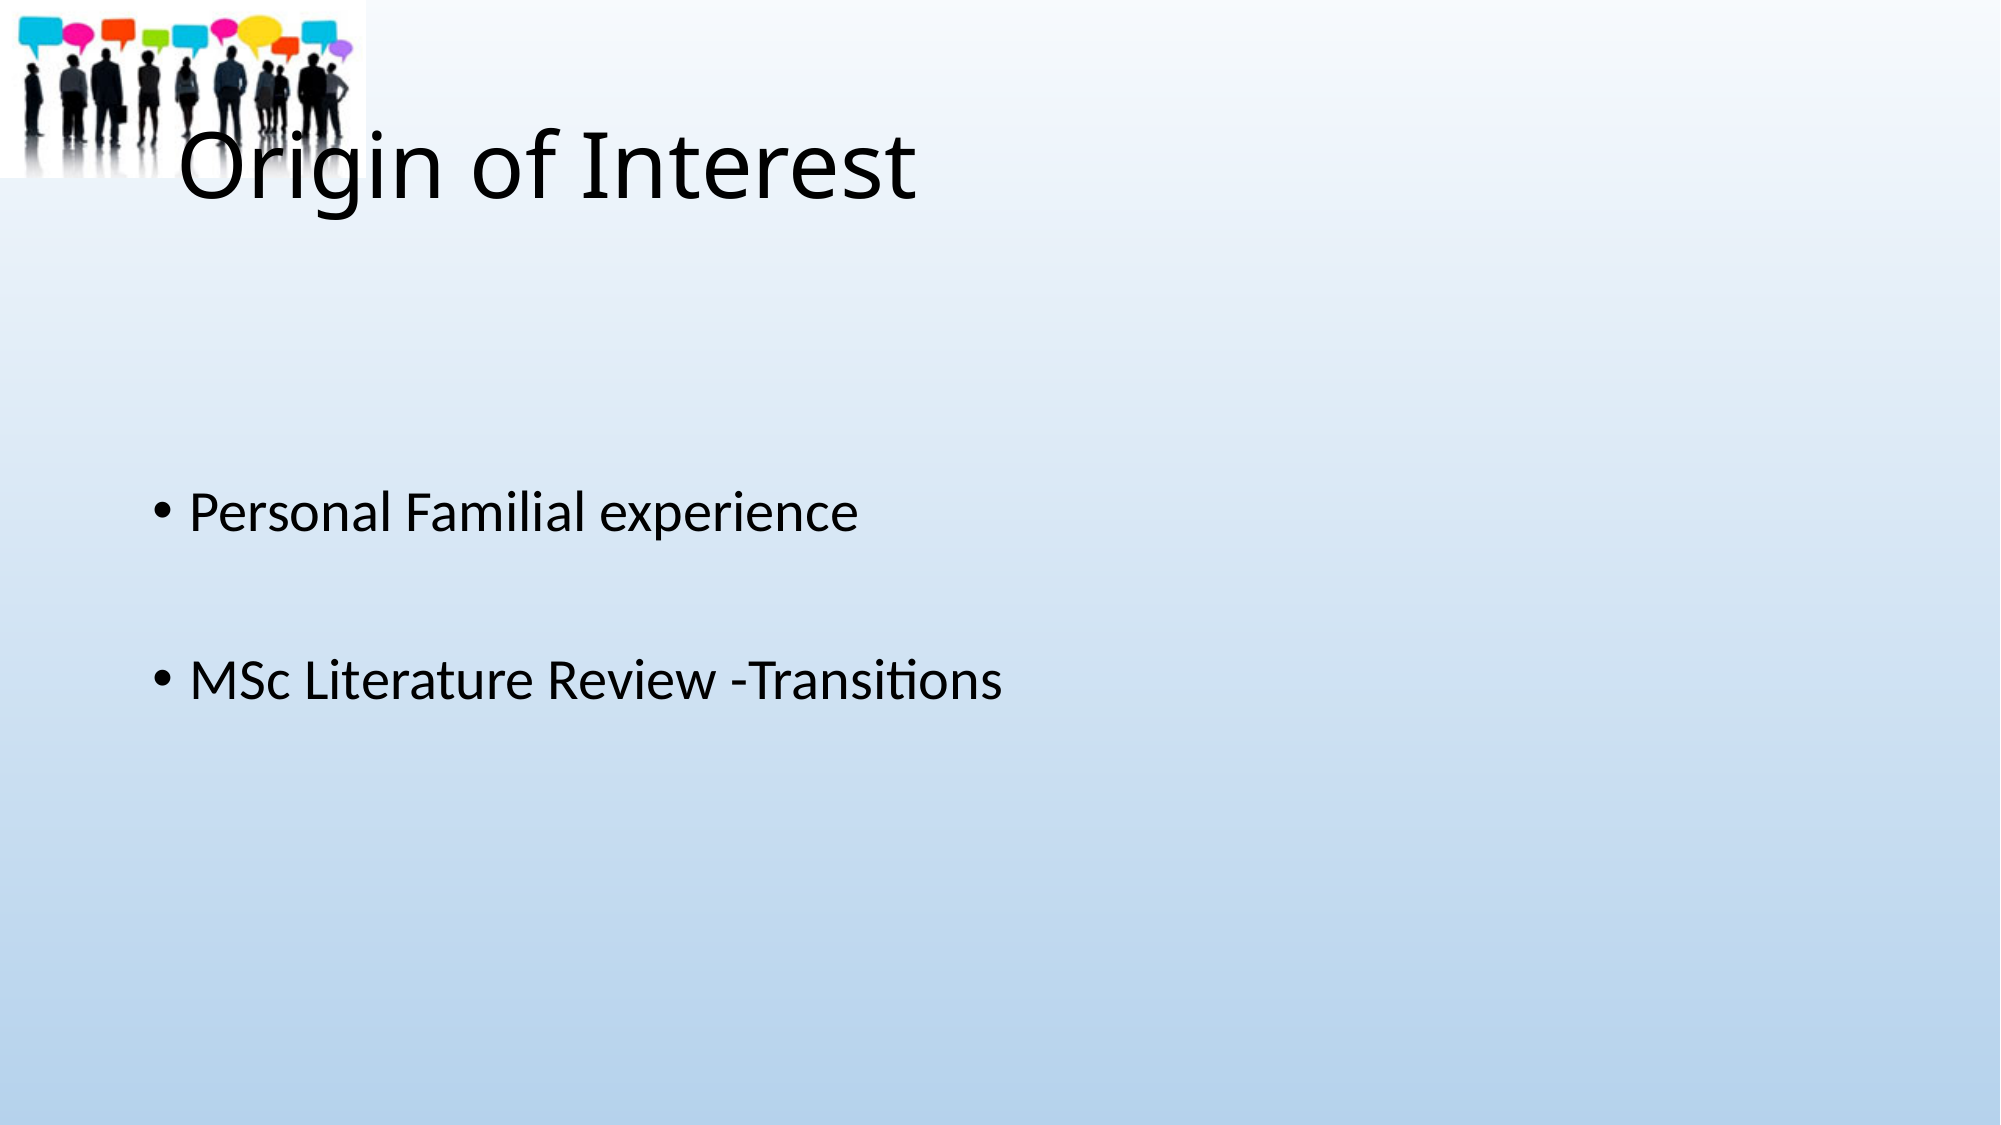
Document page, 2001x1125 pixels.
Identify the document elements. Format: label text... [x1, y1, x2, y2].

list Personal Familial experience MSc Literature Review -Transitions [137, 299, 1863, 1014]
title Origin of Interest [137, 59, 1863, 278]
picture [0, 0, 366, 179]
